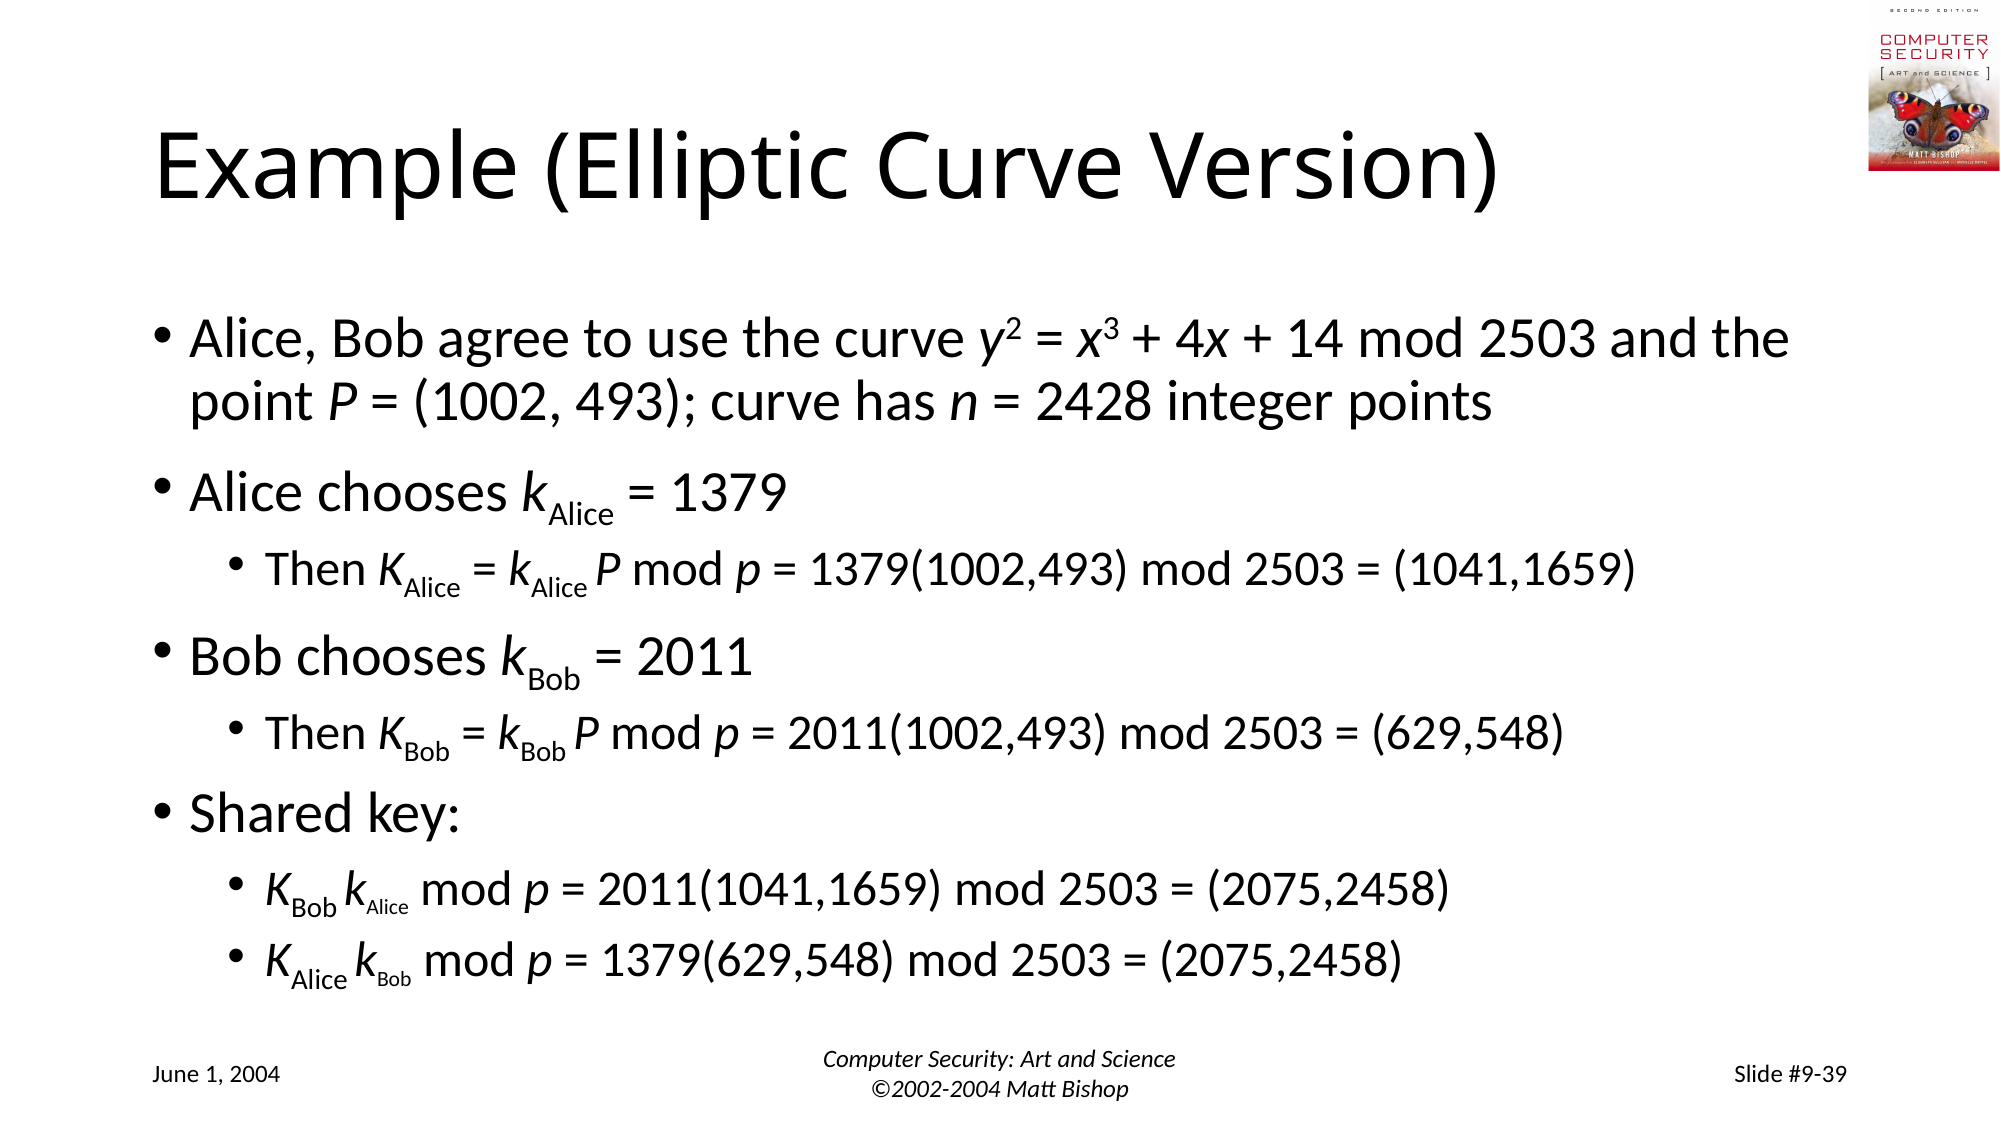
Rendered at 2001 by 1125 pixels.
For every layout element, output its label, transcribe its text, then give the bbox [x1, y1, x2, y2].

picture [1868, 0, 2000, 171]
footer Computer Security: Art and Science ©2002-2004 Matt Bishop [662, 1042, 1338, 1103]
slide_number Slide #9-39 [1412, 1042, 1863, 1103]
title Example (Elliptic Curve Version) [137, 59, 1863, 278]
list Alice, Bob agree to use the curve y2 = x3 + 4x + 14 mod 2503 and the point P = (1002, 493); curve has n = 2428 integer points Alice chooses kAlice = 1379 Then KAlice = kAlice P mod p = 1379(1002,493) mod 2503 = (1041,1659) Bob chooses kBob = 2011 Then KBob = kBob P mod p = 2011(1002,493) mod 2503 = (629,548) Shared key: KBob kAlice mod p = 2011(1041,1659) mod 2503 = (2075,2458) KAlice kBob mod p = 1379(629,548) mod 2503 = (2075,2458) [137, 299, 1863, 1014]
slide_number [137, 1042, 588, 1103]
